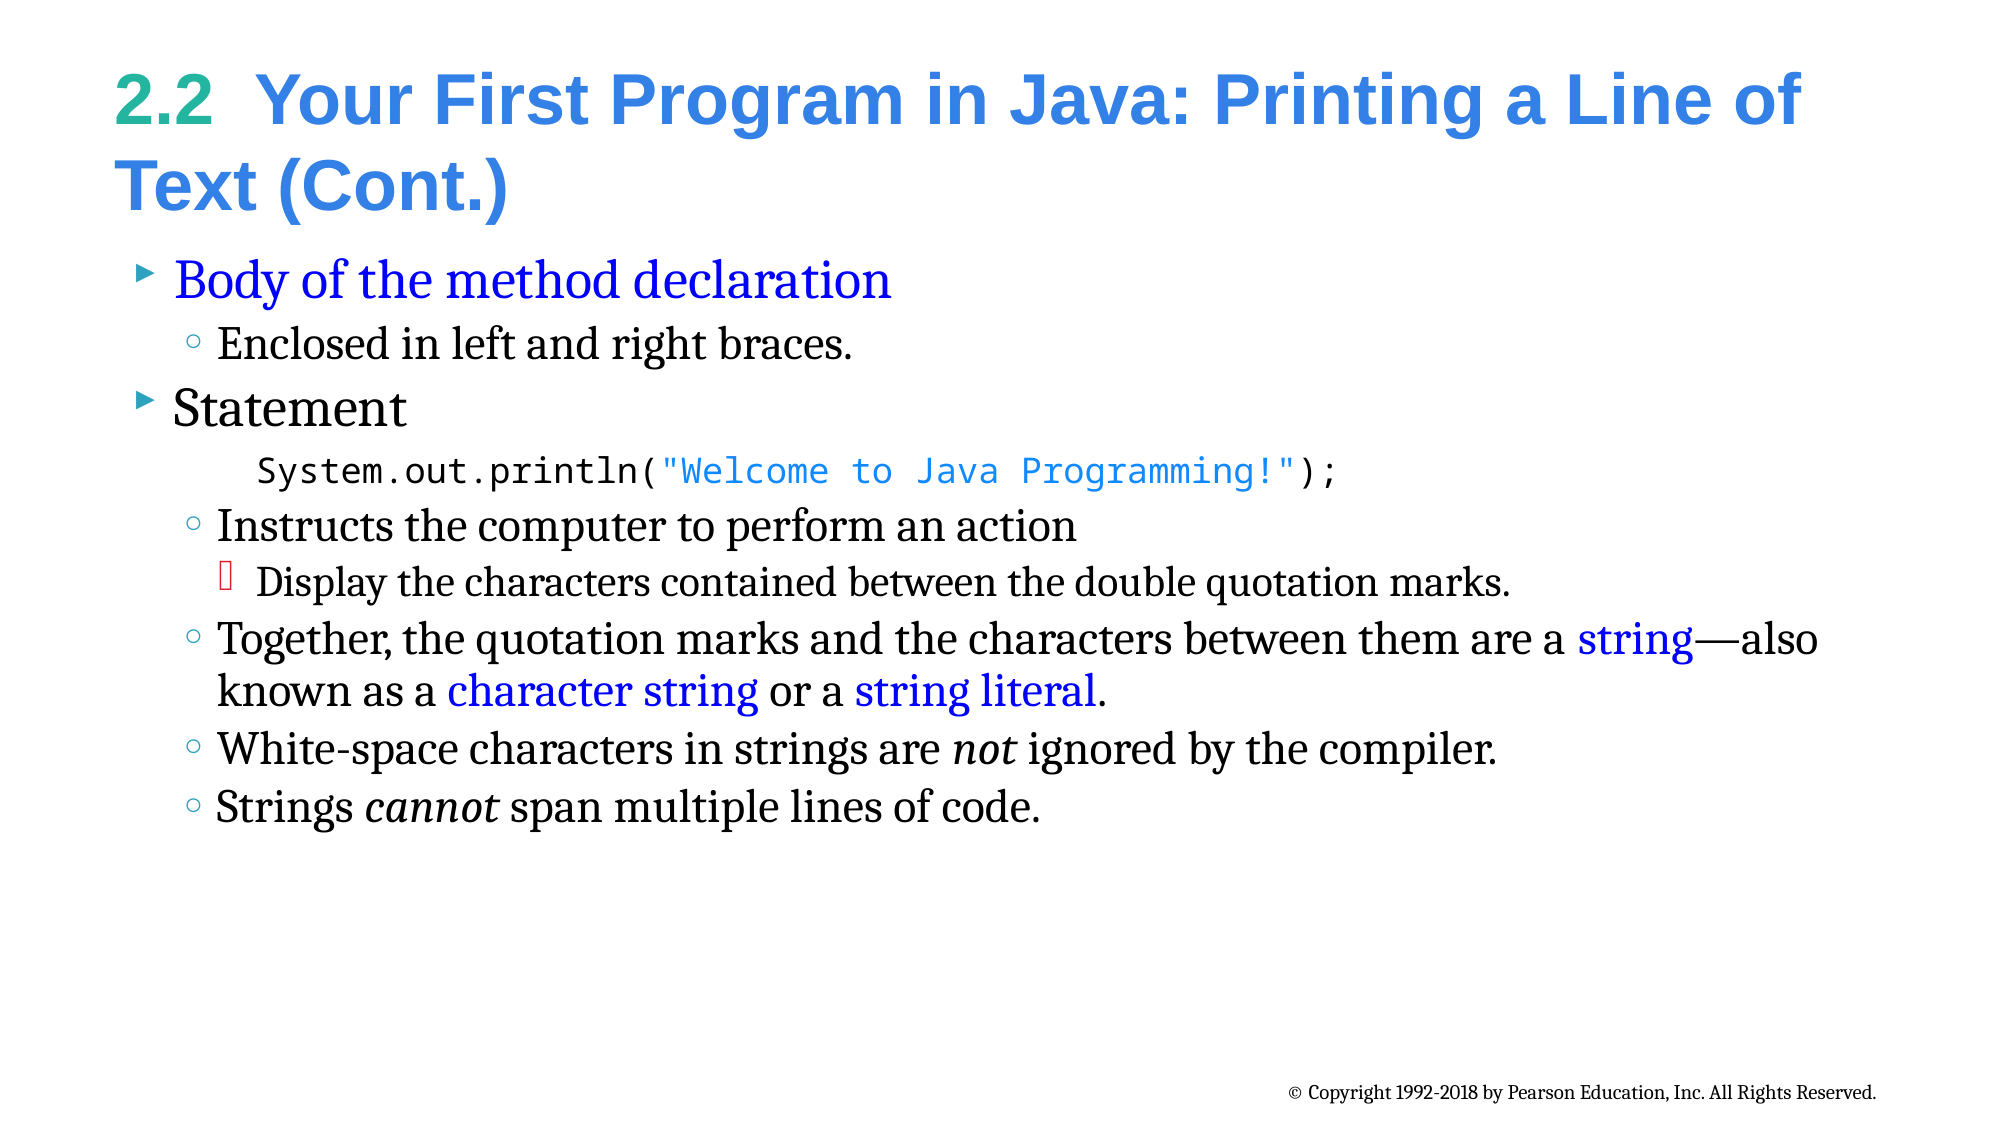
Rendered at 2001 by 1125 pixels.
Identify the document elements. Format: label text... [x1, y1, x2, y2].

list Body of the method declaration Enclosed in left and right braces. Statement System.out.println("Welcome to Java Programming!"); Instructs the computer to perform an action Display the characters contained between the double quotation marks. Together, the quotation marks and the characters between them are a string—also known as a character string or a string literal. White-space characters in strings are not ignored by the compiler. Strings cannot span multiple lines of code. [99, 242, 1900, 986]
title 2.2 Your First Program in Java: Printing a Line of Text (Cont.) [99, 45, 1900, 233]
footer © Copyright 1992-2018 by Pearson Education, Inc. All Rights Reserved. [736, 1051, 1892, 1112]
